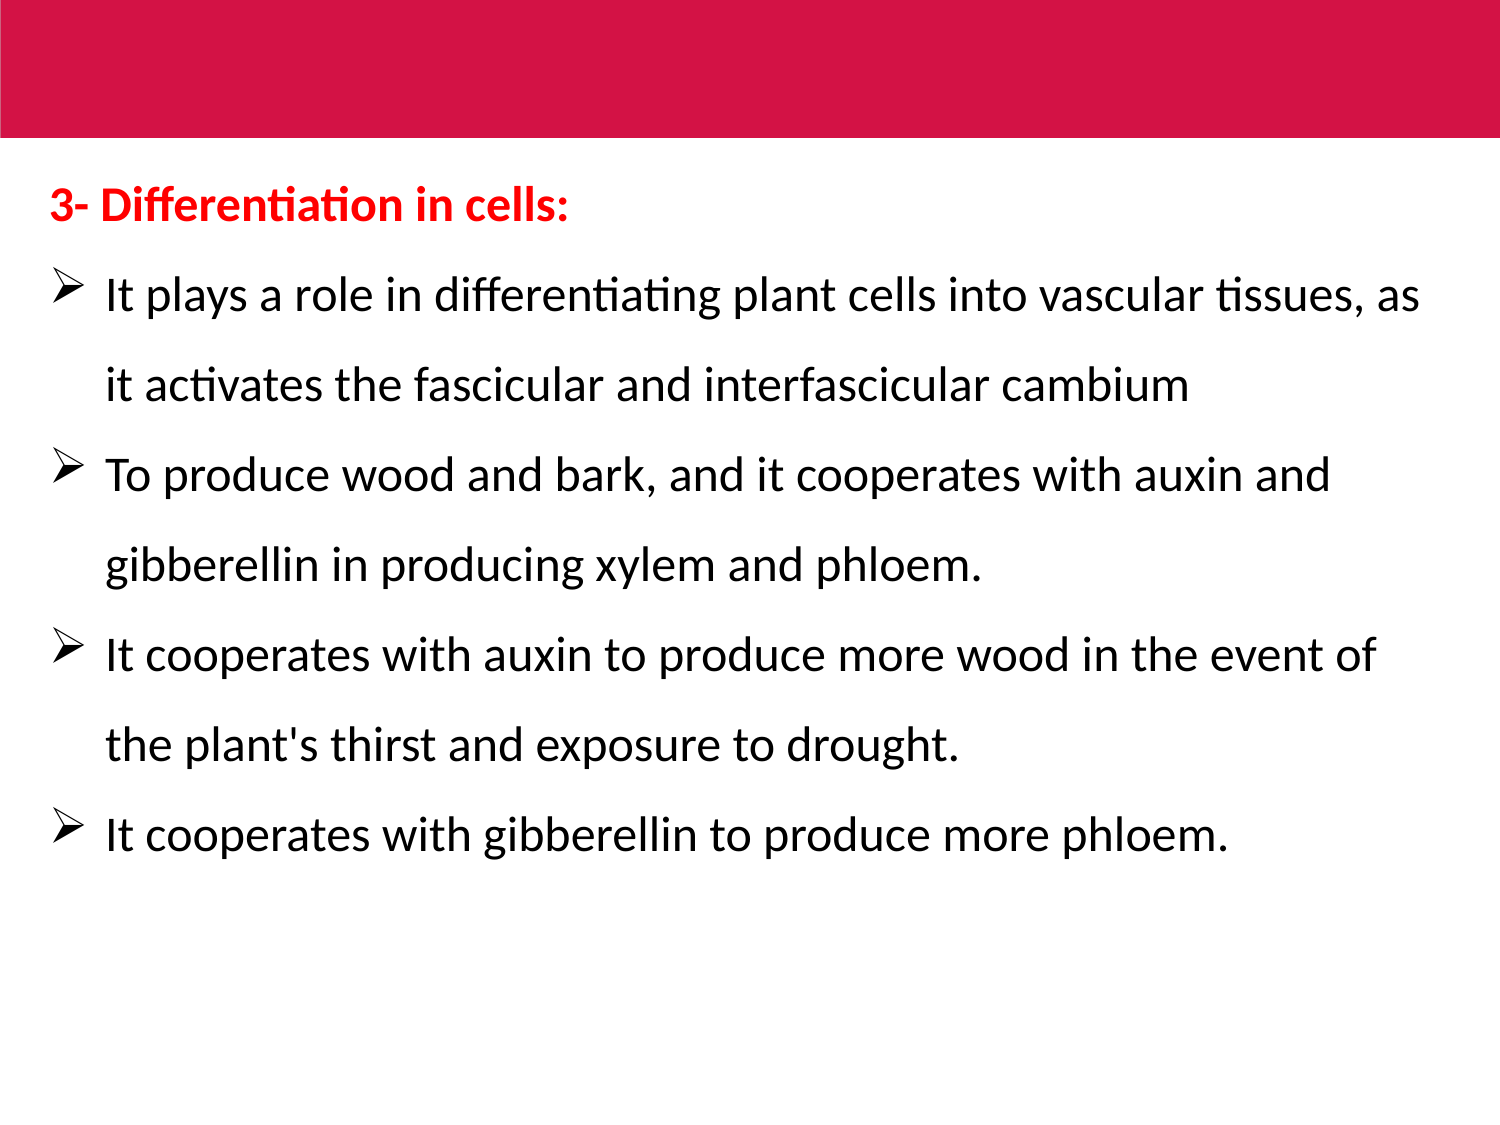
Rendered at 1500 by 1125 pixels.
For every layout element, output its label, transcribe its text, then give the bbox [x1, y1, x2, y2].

text_box 3- Differentiation in cells: It plays a role in differentiating plant cells into vascular tissues, as it activates the fascicular and interfascicular cambium To produce wood and bark, and it cooperates with auxin and gibberellin in producing xylem and phloem. It cooperates with auxin to produce more wood in the event of the plant's thirst and exposure to drought. It cooperates with gibberellin to produce more phloem. [33, 138, 1466, 869]
picture [0, 0, 1500, 138]
